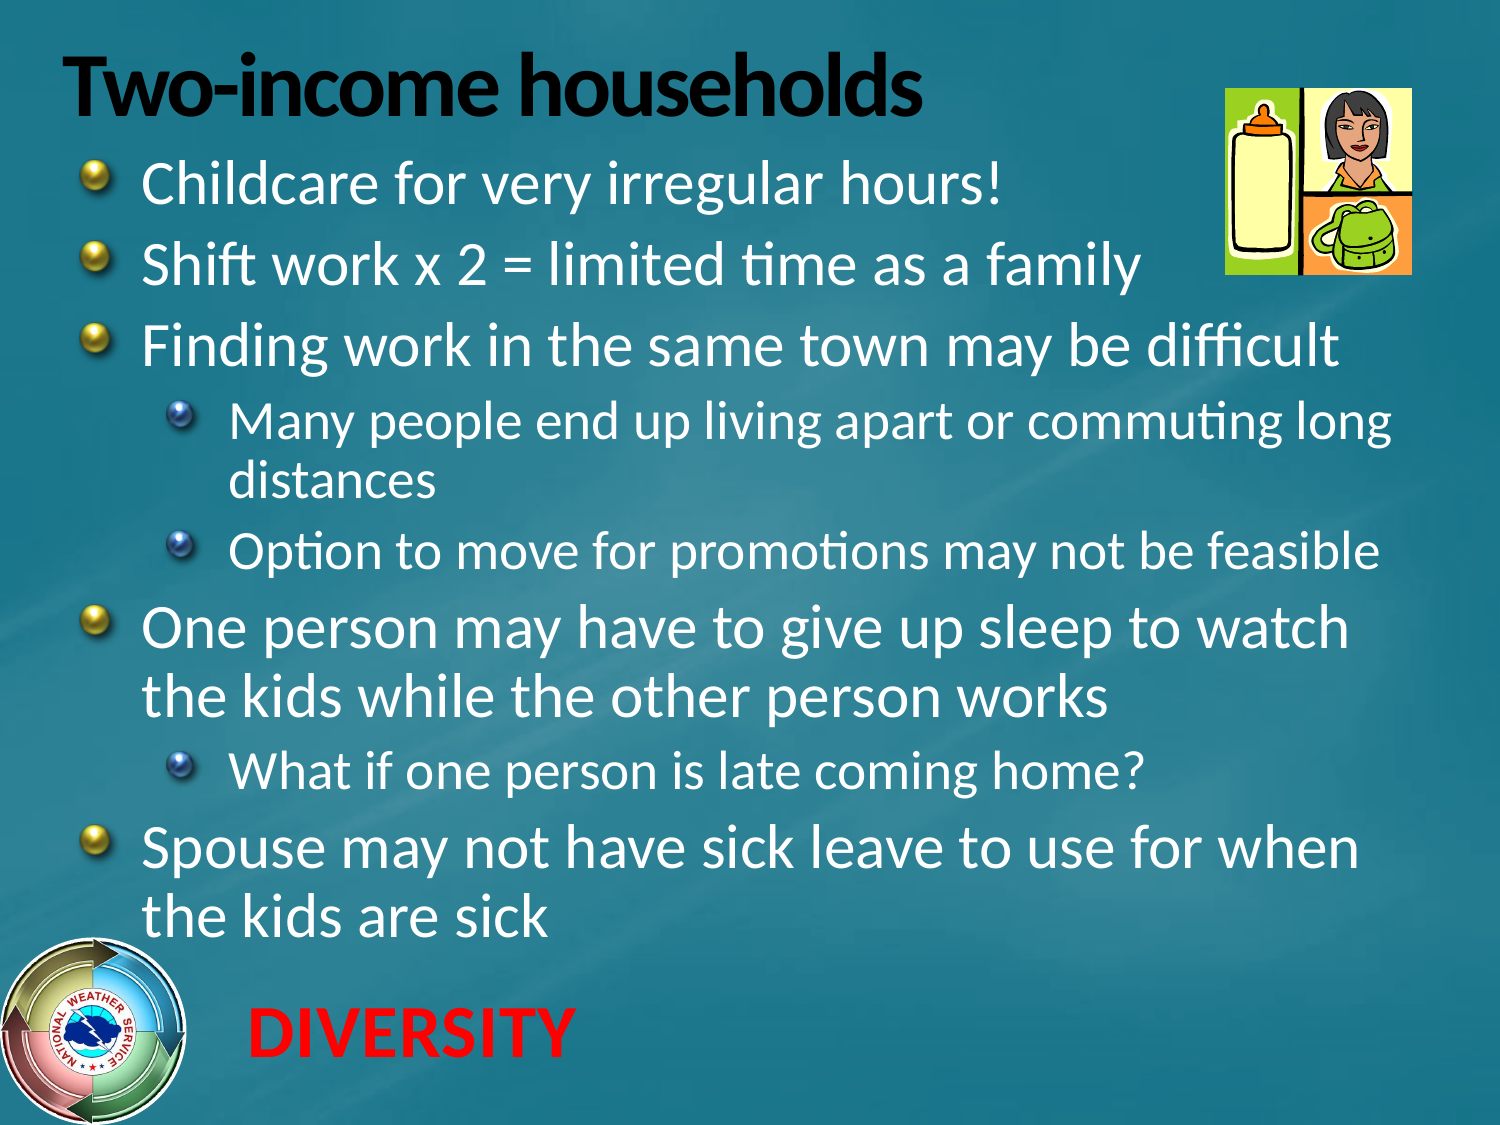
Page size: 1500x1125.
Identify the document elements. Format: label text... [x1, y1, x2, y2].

picture [75, 821, 122, 868]
picture [0, 939, 187, 1125]
picture [75, 601, 122, 648]
picture [1224, 87, 1413, 276]
title Two-income households [62, 37, 1388, 138]
picture [75, 156, 122, 204]
picture [162, 748, 204, 789]
picture [75, 237, 122, 285]
picture [162, 527, 204, 569]
picture [162, 397, 204, 439]
picture [75, 319, 122, 366]
list Childcare for very irregular hours! Shift work x 2 = limited time as a family Finding work in the same town may be difficult Many people end up living apart or commuting long distances Option to move for promotions may not be feasible One person may have to give up sleep to watch the kids while the other person works What if one person is late coming home? Spouse may not have sick leave to use for when the kids are sick [74, 149, 1426, 963]
